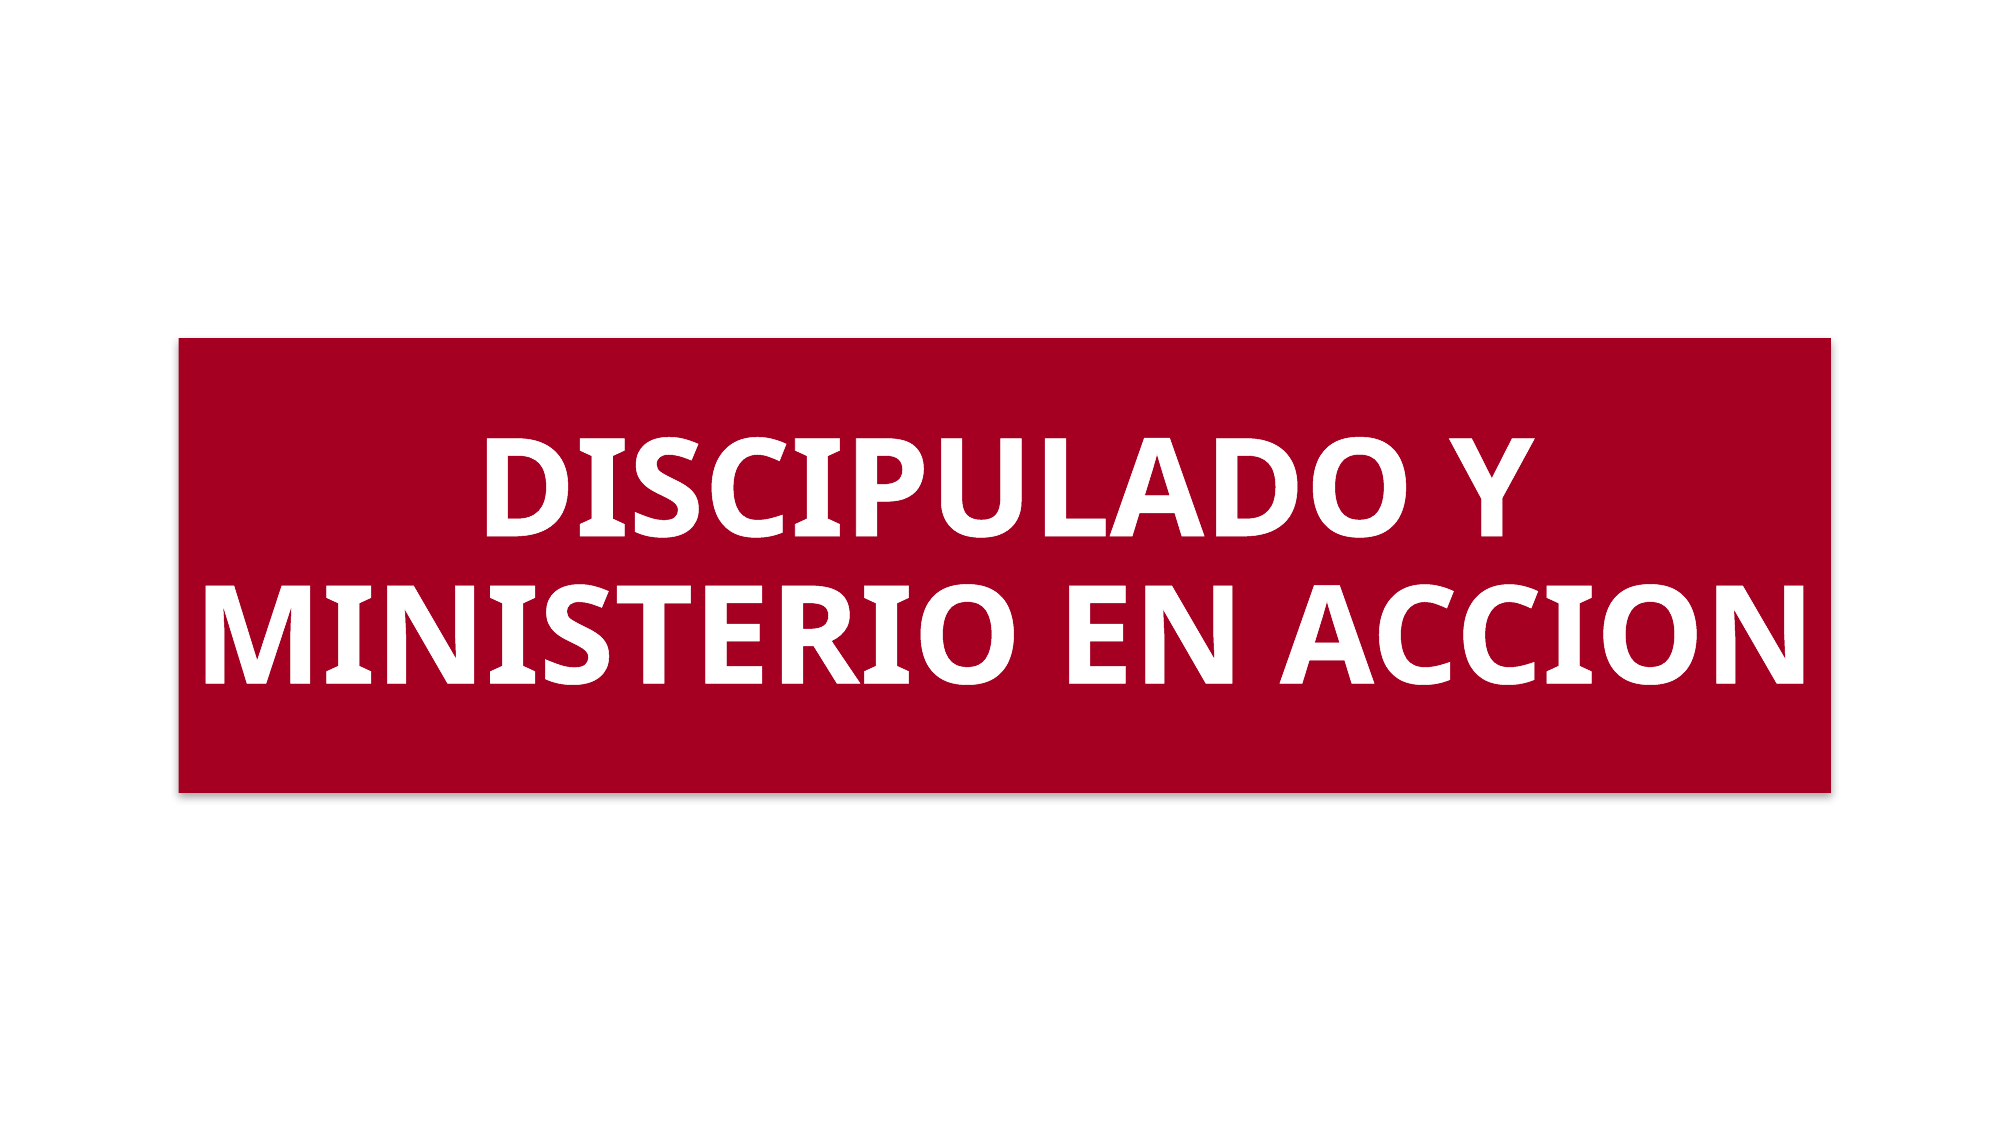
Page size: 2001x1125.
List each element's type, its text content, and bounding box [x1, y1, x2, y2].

title DISCIPULADO Y MINISTERIO EN ACCION [178, 338, 1831, 793]
